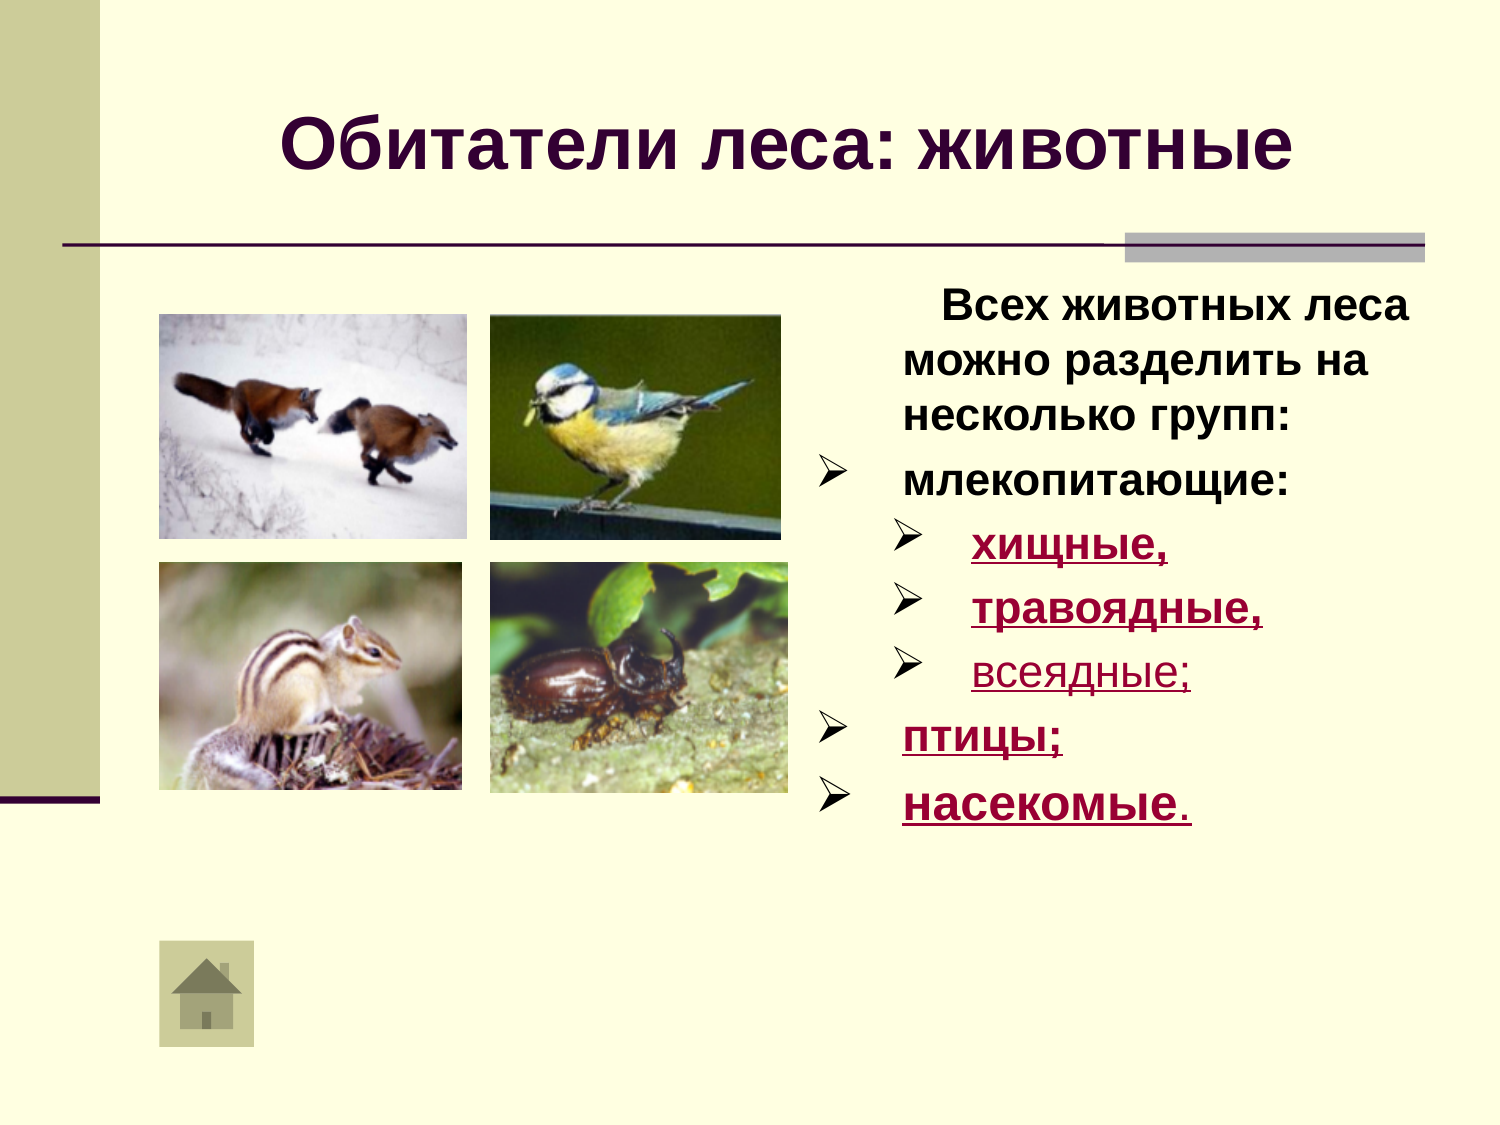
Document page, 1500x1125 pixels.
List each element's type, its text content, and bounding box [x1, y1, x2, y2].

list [159, 314, 467, 539]
title Обитатели леса: животные [149, 45, 1426, 234]
list Всех животных леса можно разделить на несколько групп: млекопитающие: хищные, травоядные, всеядные; птицы; насекомые. [799, 262, 1426, 1006]
text_box [159, 940, 254, 1047]
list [159, 562, 463, 790]
picture [489, 562, 788, 793]
picture [489, 314, 781, 540]
